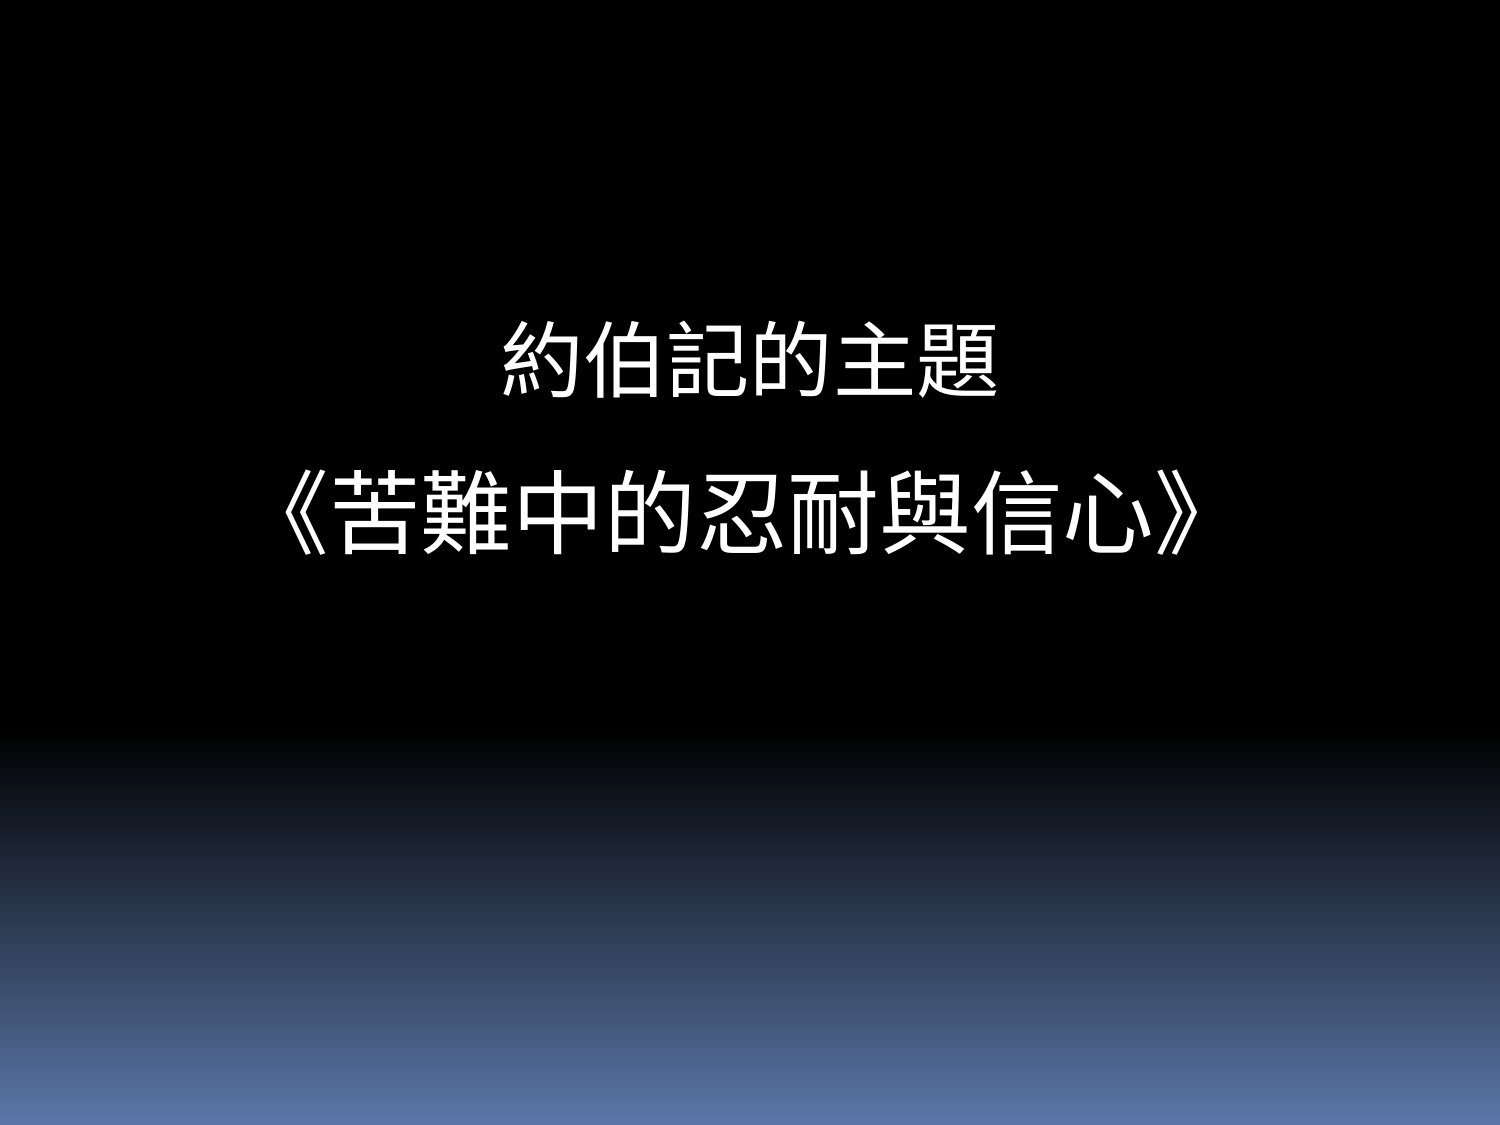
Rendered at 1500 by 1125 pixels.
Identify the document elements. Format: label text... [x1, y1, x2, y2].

text_box 約伯記的主題 《苦難中的忍耐與信心》 [222, 292, 1270, 574]
